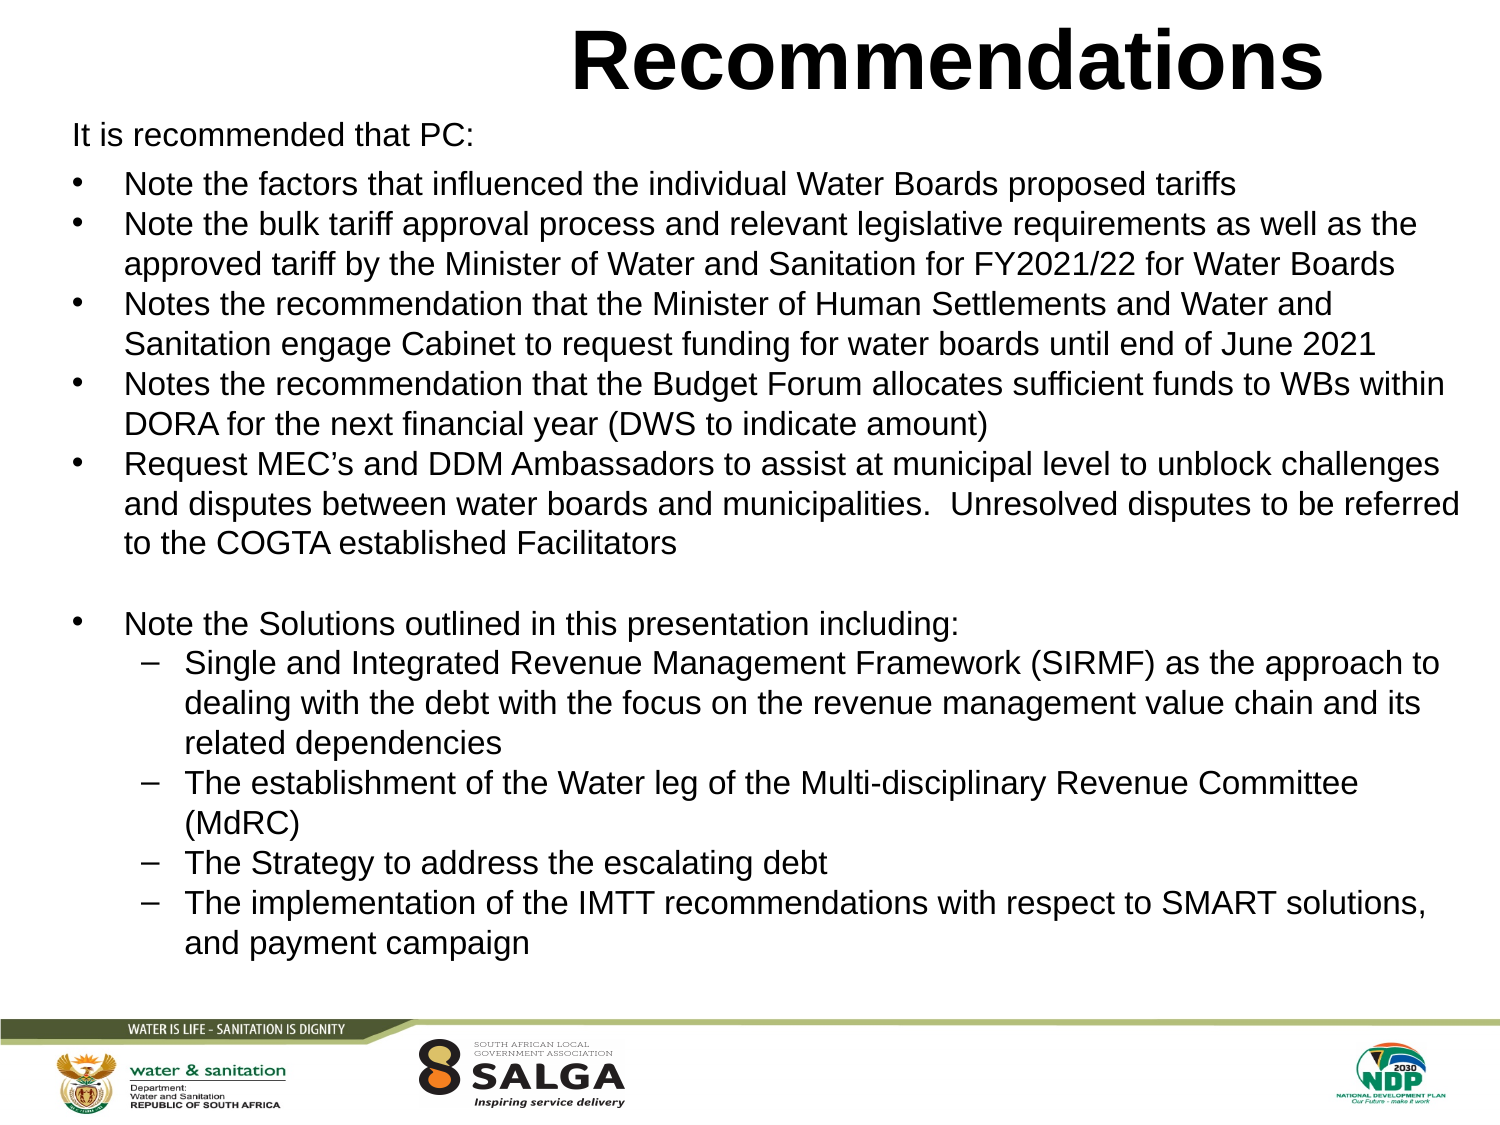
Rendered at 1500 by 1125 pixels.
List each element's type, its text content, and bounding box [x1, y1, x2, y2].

picture [0, 1012, 1500, 1125]
list It is recommended that PC: Note the factors that influenced the individual Water Boards proposed tariffs Note the bulk tariff approval process and relevant legislative requirements as well as the approved tariff by the Minister of Water and Sanitation for FY2021/22 for Water Boards Notes the recommendation that the Minister of Human Settlements and Water and Sanitation engage Cabinet to request funding for water boards until end of June 2021 Notes the recommendation that the Budget Forum allocates sufficient funds to WBs within DORA for the next financial year (DWS to indicate amount) Request MEC’s and DDM Ambassadors to assist at municipal level to unblock challenges and disputes between water boards and municipalities. Unresolved disputes to be referred to the COGTA established Facilitators Note the Solutions outlined in this presentation including: Single and Integrated Revenue Management Framework (SIRMF) as the approach to dealing with the debt with the focus on the revenue management value chain and its related dependencies The establishment of the Water leg of the Multi-disciplinary Revenue Committee (MdRC) The Strategy to address the escalating debt The implementation of the IMTT recommendations with respect to SMART solutions, and payment campaign [57, 105, 1500, 665]
title Recommendations [301, 0, 1500, 101]
